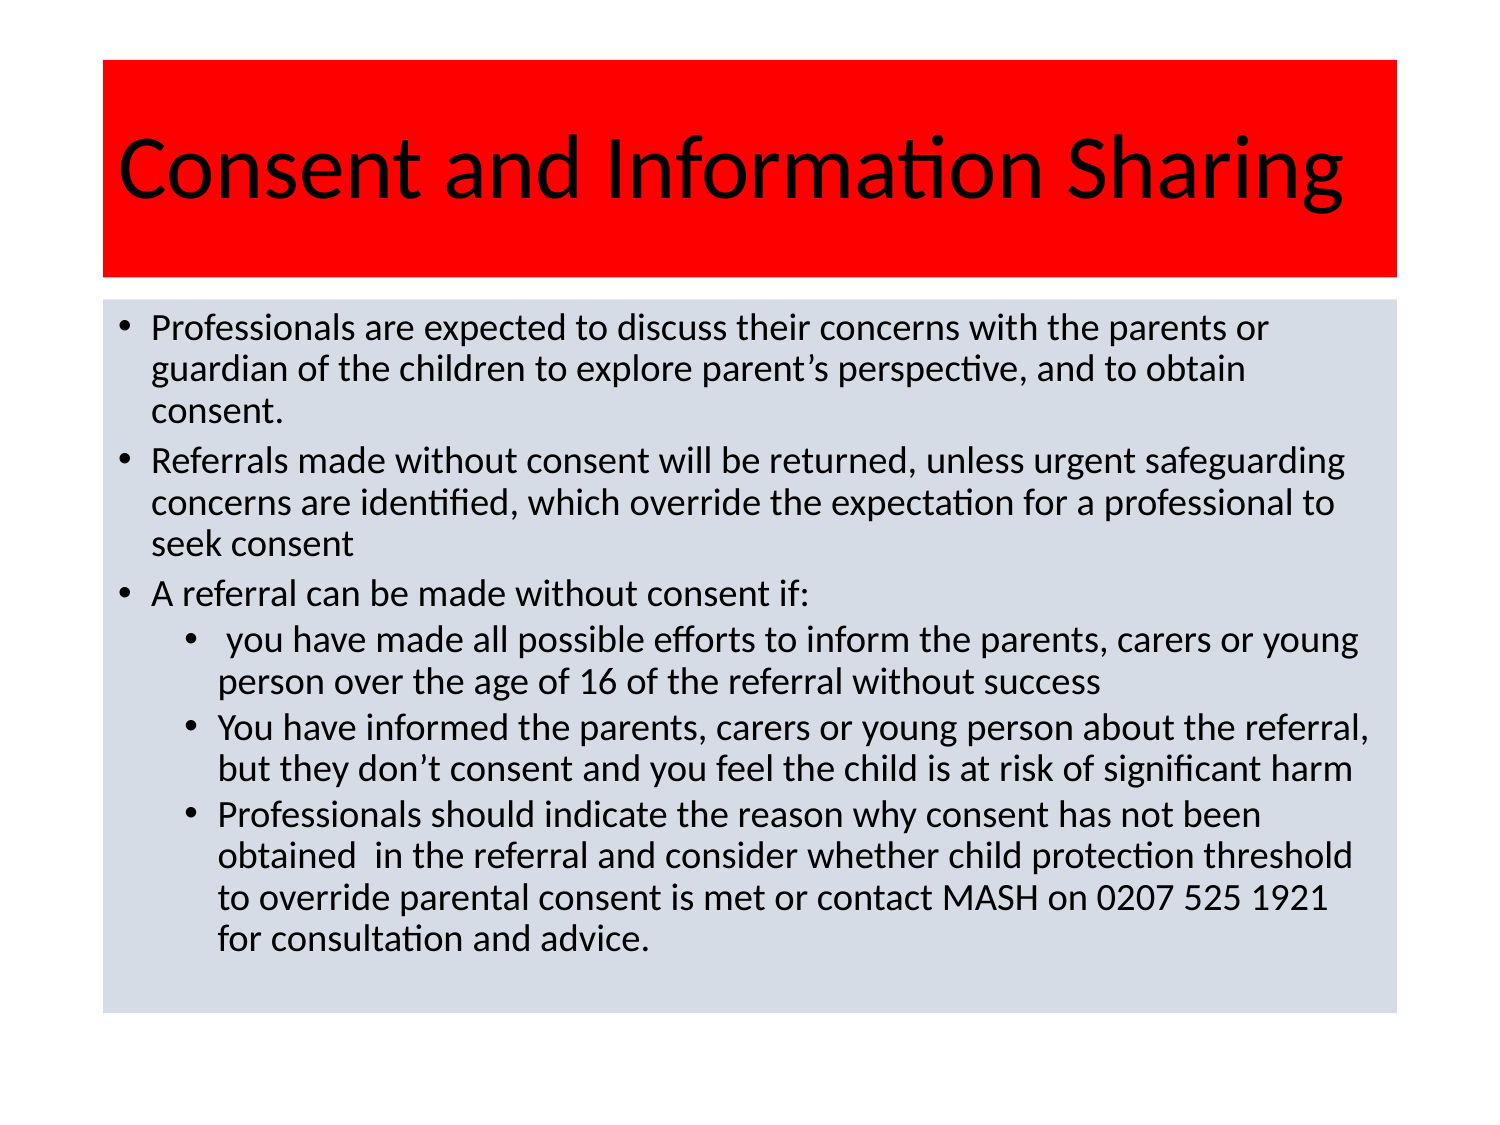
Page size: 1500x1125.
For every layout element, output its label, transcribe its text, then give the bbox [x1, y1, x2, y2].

list Professionals are expected to discuss their concerns with the parents or guardian of the children to explore parent’s perspective, and to obtain consent. Referrals made without consent will be returned, unless urgent safeguarding concerns are identified, which override the expectation for a professional to seek consent A referral can be made without consent if: you have made all possible efforts to inform the parents, carers or young person over the age of 16 of the referral without success You have informed the parents, carers or young person about the referral, but they don’t consent and you feel the child is at risk of significant harm Professionals should indicate the reason why consent has not been obtained in the referral and consider whether child protection threshold to override parental consent is met or contact MASH on 0207 525 1921 for consultation and advice. [103, 299, 1397, 1014]
title Consent and Information Sharing [103, 59, 1397, 278]
